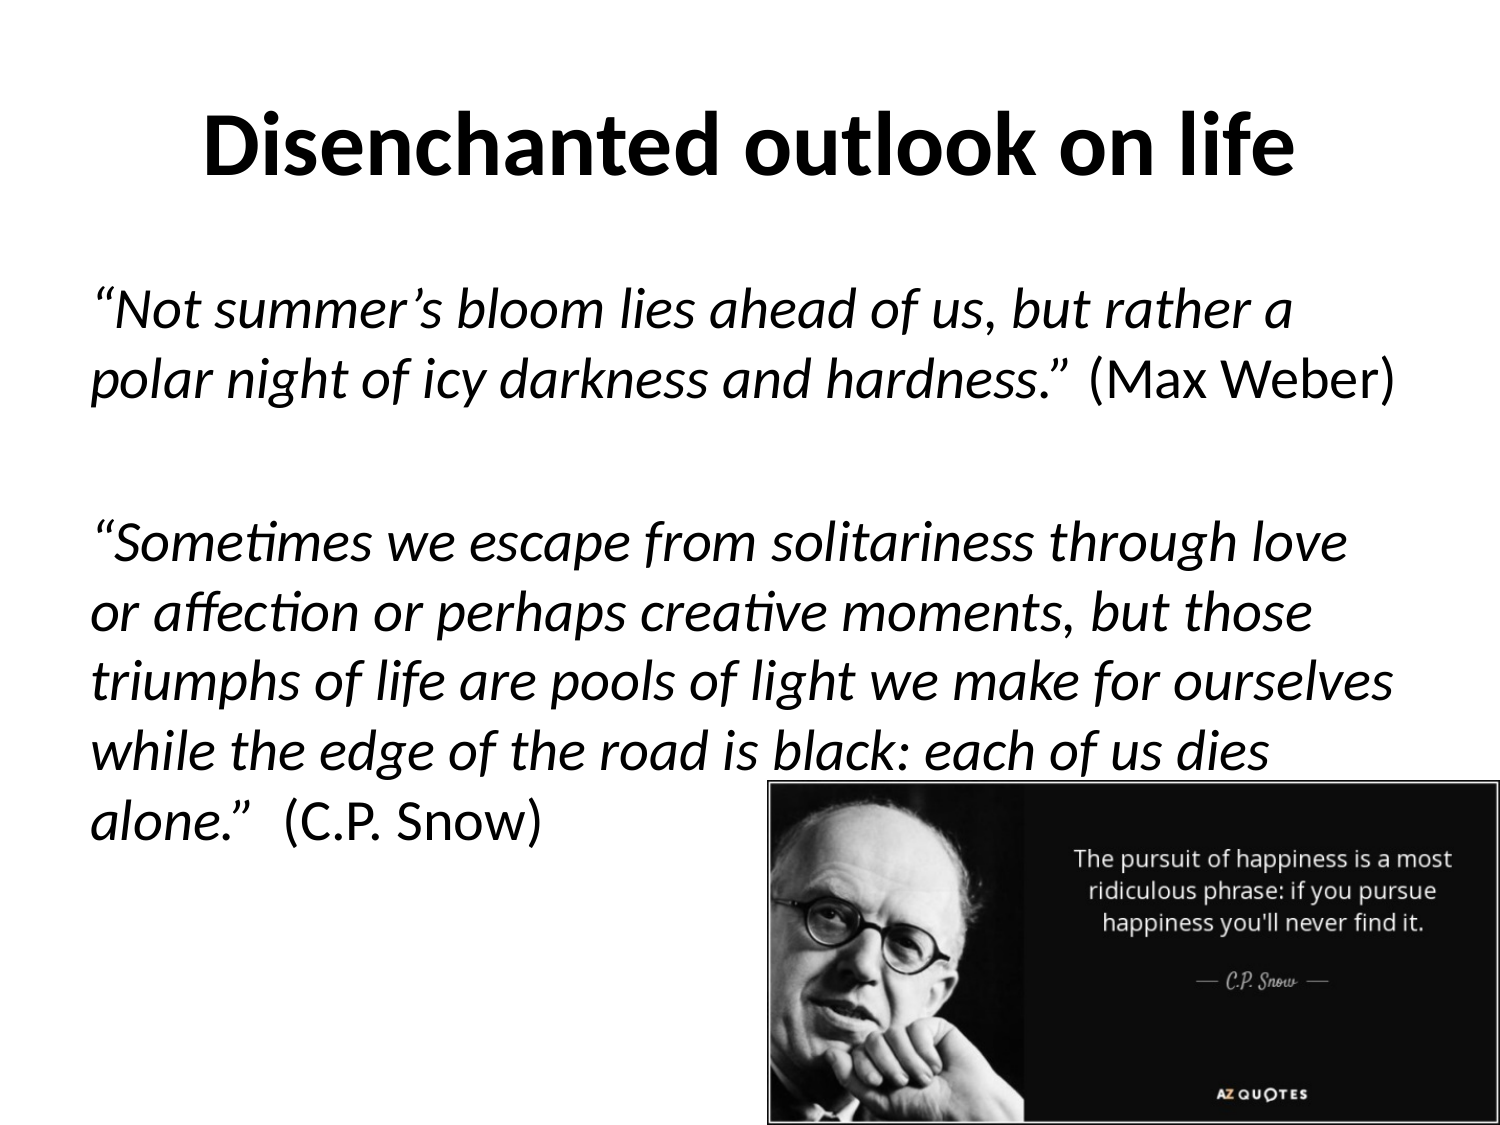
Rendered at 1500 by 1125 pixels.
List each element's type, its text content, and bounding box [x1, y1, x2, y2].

title Disenchanted outlook on life [75, 45, 1425, 233]
list “Not summer’s bloom lies ahead of us, but rather a polar night of icy darkness and hardness.” (Max Weber) “Sometimes we escape from solitariness through love or affection or perhaps creative moments, but those triumphs of life are pools of light we make for ourselves while the edge of the road is black: each of us dies alone.” (C.P. Snow) [75, 262, 1425, 1005]
picture [767, 780, 1500, 1125]
